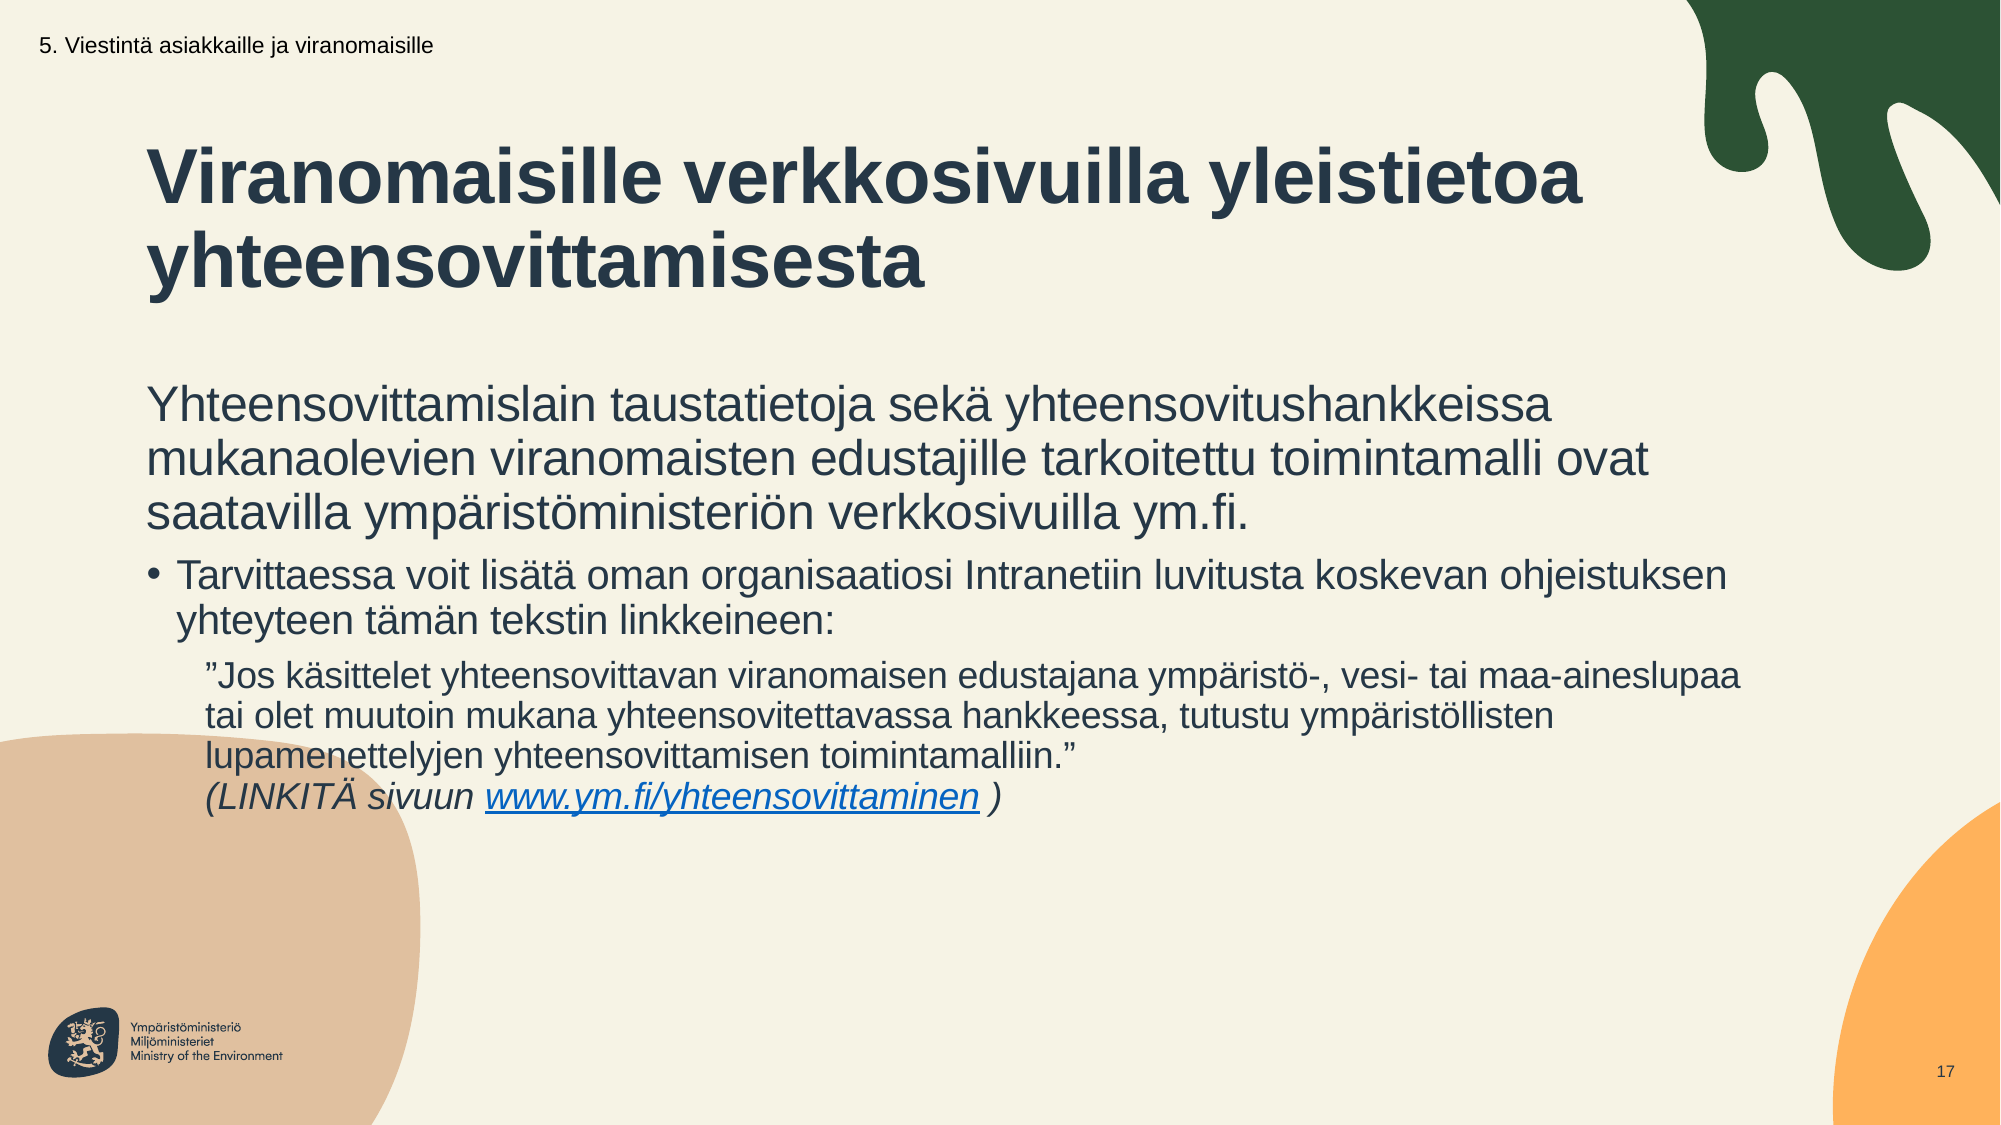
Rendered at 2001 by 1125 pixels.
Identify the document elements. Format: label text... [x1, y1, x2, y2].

slide_number 17 [1910, 1054, 1982, 1088]
title Viranomaisille verkkosivuilla yleistietoa yhteensovittamisesta [146, 136, 1854, 334]
text_box 5. Viestintä asiakkaille ja viranomaisille [39, 30, 953, 80]
list Yhteensovittamislain taustatietoja sekä yhteensovitushankkeissa mukanaolevien viranomaisten edustajille tarkoitettu toimintamalli ovat saatavilla ympäristöministeriön verkkosivuilla ym.fi. Tarvittaessa voit lisätä oman organisaatiosi Intranetiin luvitusta koskevan ohjeistuksen yhteyteen tämän tekstin linkkeineen: ”Jos käsittelet yhteensovittavan viranomaisen edustajana ympäristö-, vesi- tai maa-aineslupaa tai olet muutoin mukana yhteensovitettavassa hankkeessa, tutustu ympäristöllisten lupamenettelyjen yhteensovittamisen toimintamalliin.” (LINKITÄ sivuun www.ym.fi/yhteensovittaminen ) [146, 378, 1789, 989]
